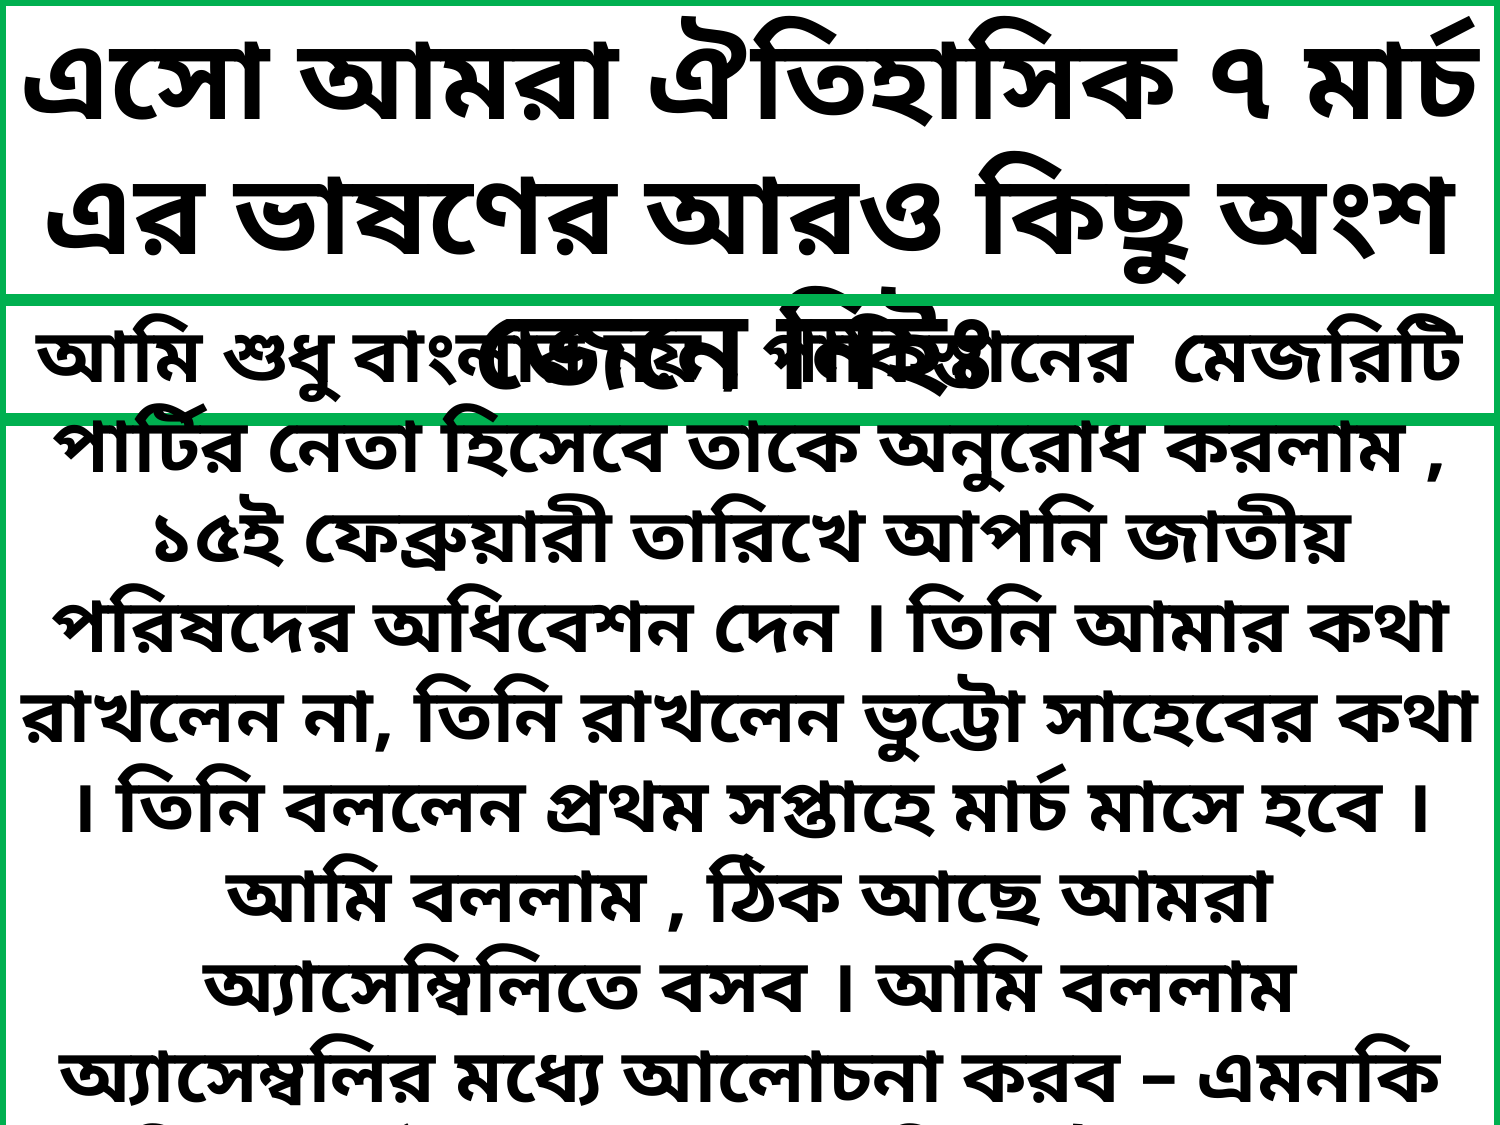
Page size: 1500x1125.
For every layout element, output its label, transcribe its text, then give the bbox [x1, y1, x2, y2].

text_box আমি শুধু বাংলার নয় , পাকিস্তানের মেজরিটি পার্টির নেতা হিসেবে তাকে অনুরোধ করলাম , ১৫ই ফেব্রুয়ারী তারিখে আপনি জাতীয় পরিষদের অধিবেশন দেন । তিনি আমার কথা রাখলেন না, তিনি রাখলেন ভুট্টো সাহেবের কথা । তিনি বললেন প্রথম সপ্তাহে মার্চ মাসে হবে । আমি বললাম , ঠিক আছে আমরা অ্যাসেম্বিলিতে বসব । আমি বললাম অ্যাসেম্বলির মধ্যে আলোচনা করব – এমনকি আমি এ পর্যন্তও বললাম , যদি কেউ ন্যায্য কথা বলে , আমরা সংখ্যায় বেশি হলেও একজন যদিও সে হয় তার ন্যায্য কথা আমরা মেনে নেব । [0, 299, 1500, 1125]
text_box এসো আমরা ঐতিহাসিক ৭ মার্চ এর ভাষণের আরও কিছু অংশ জেনে নিইঃ [0, 0, 1500, 299]
